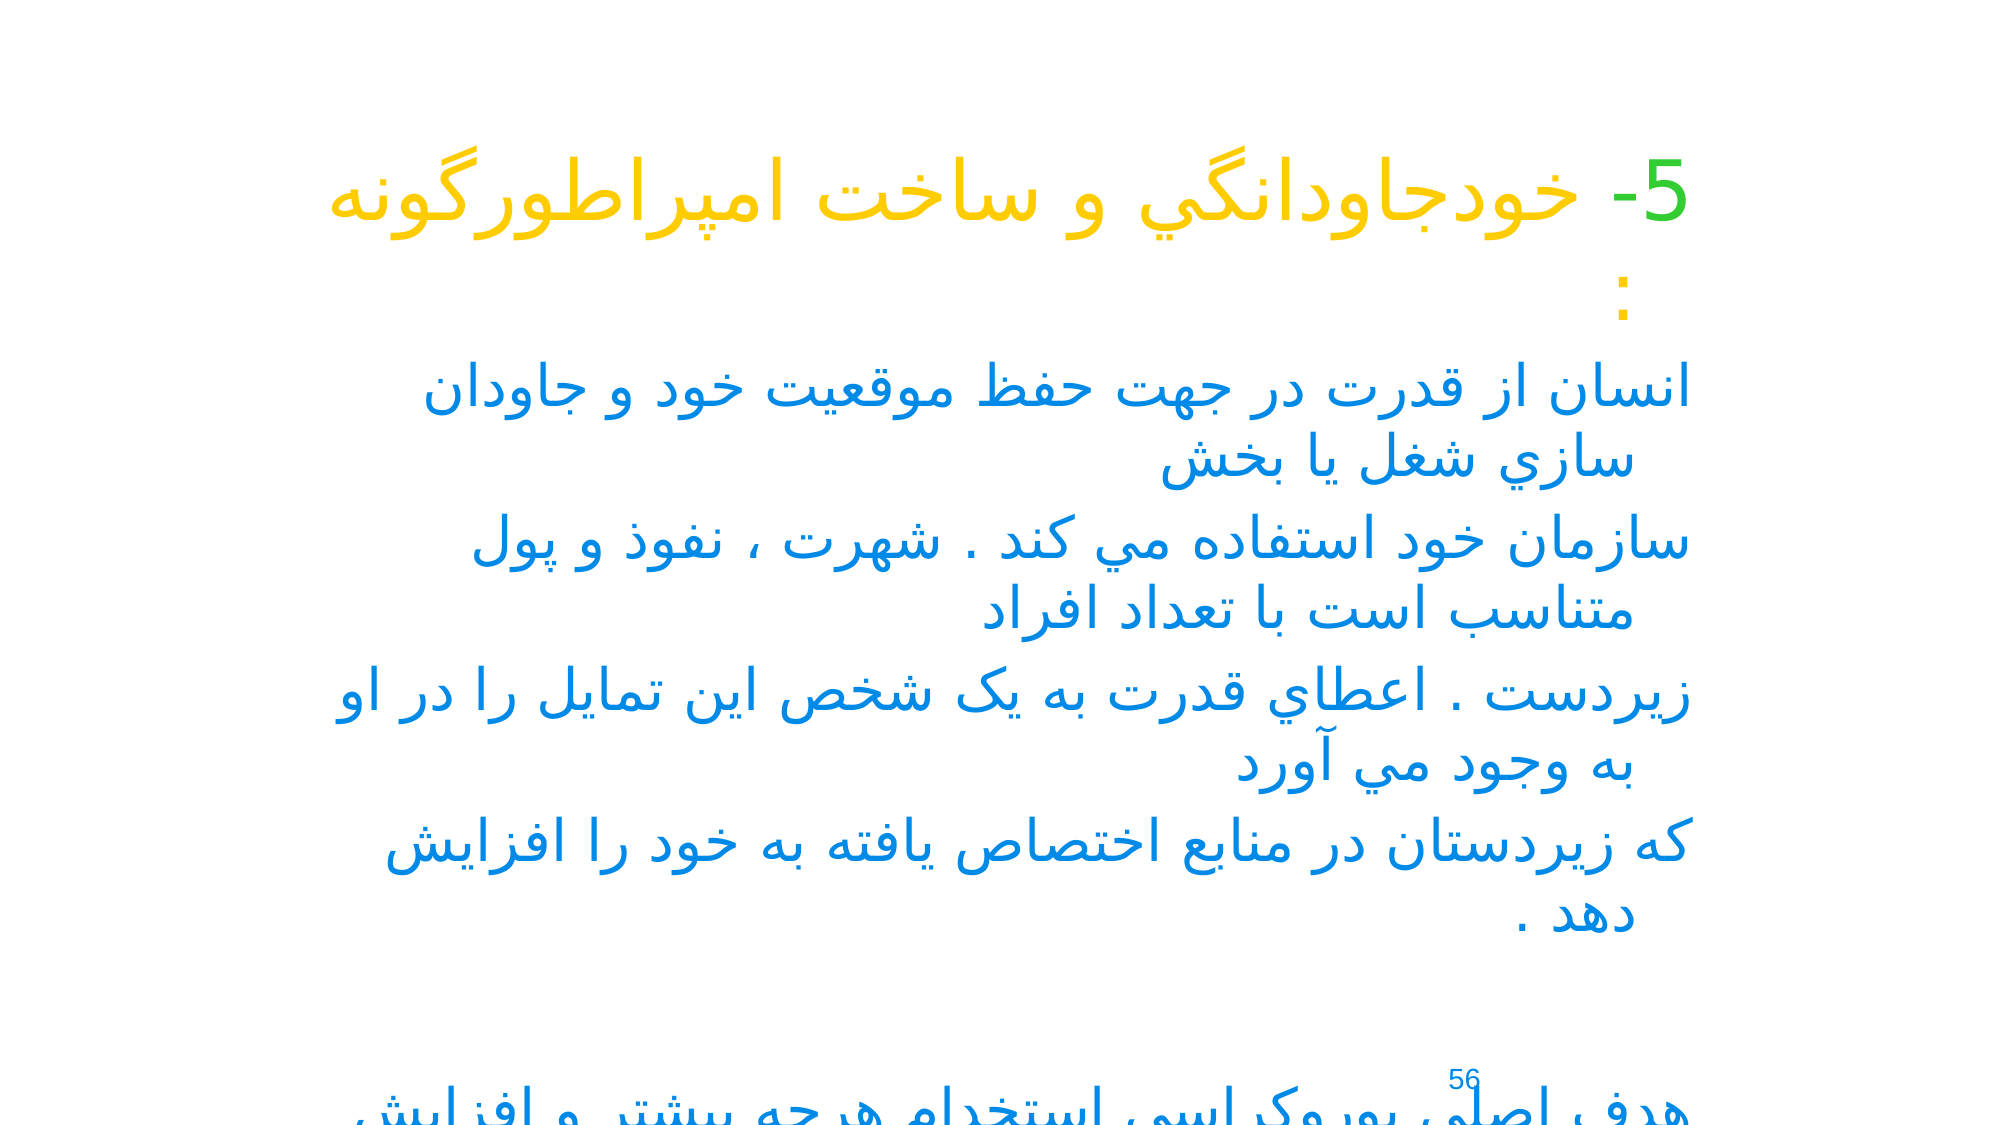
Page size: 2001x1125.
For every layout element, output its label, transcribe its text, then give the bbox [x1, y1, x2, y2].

slide_number 56 [1433, 1024, 1901, 1103]
list 5- خودجاودانگي و ساخت امپراطورگونه : انسان از قدرت در جهت حفظ موقعيت خود و جاودان سازي شغل يا بخش سازمان خود استفاده مي کند . شهرت ، نفوذ و پول متناسب است با تعداد افراد زيردست . اعطاي قدرت به يک شخص اين تمايل را در او به وجود مي آورد که زيردستان در منابع اختصاص يافته به خود را افزايش دهد . هدف اصلي بوروکراسي استخدام هرچه بيشتر و افزايش تعداد اعضاست و اين يعني تشکيل امپراطوري . [290, 42, 1710, 1083]
